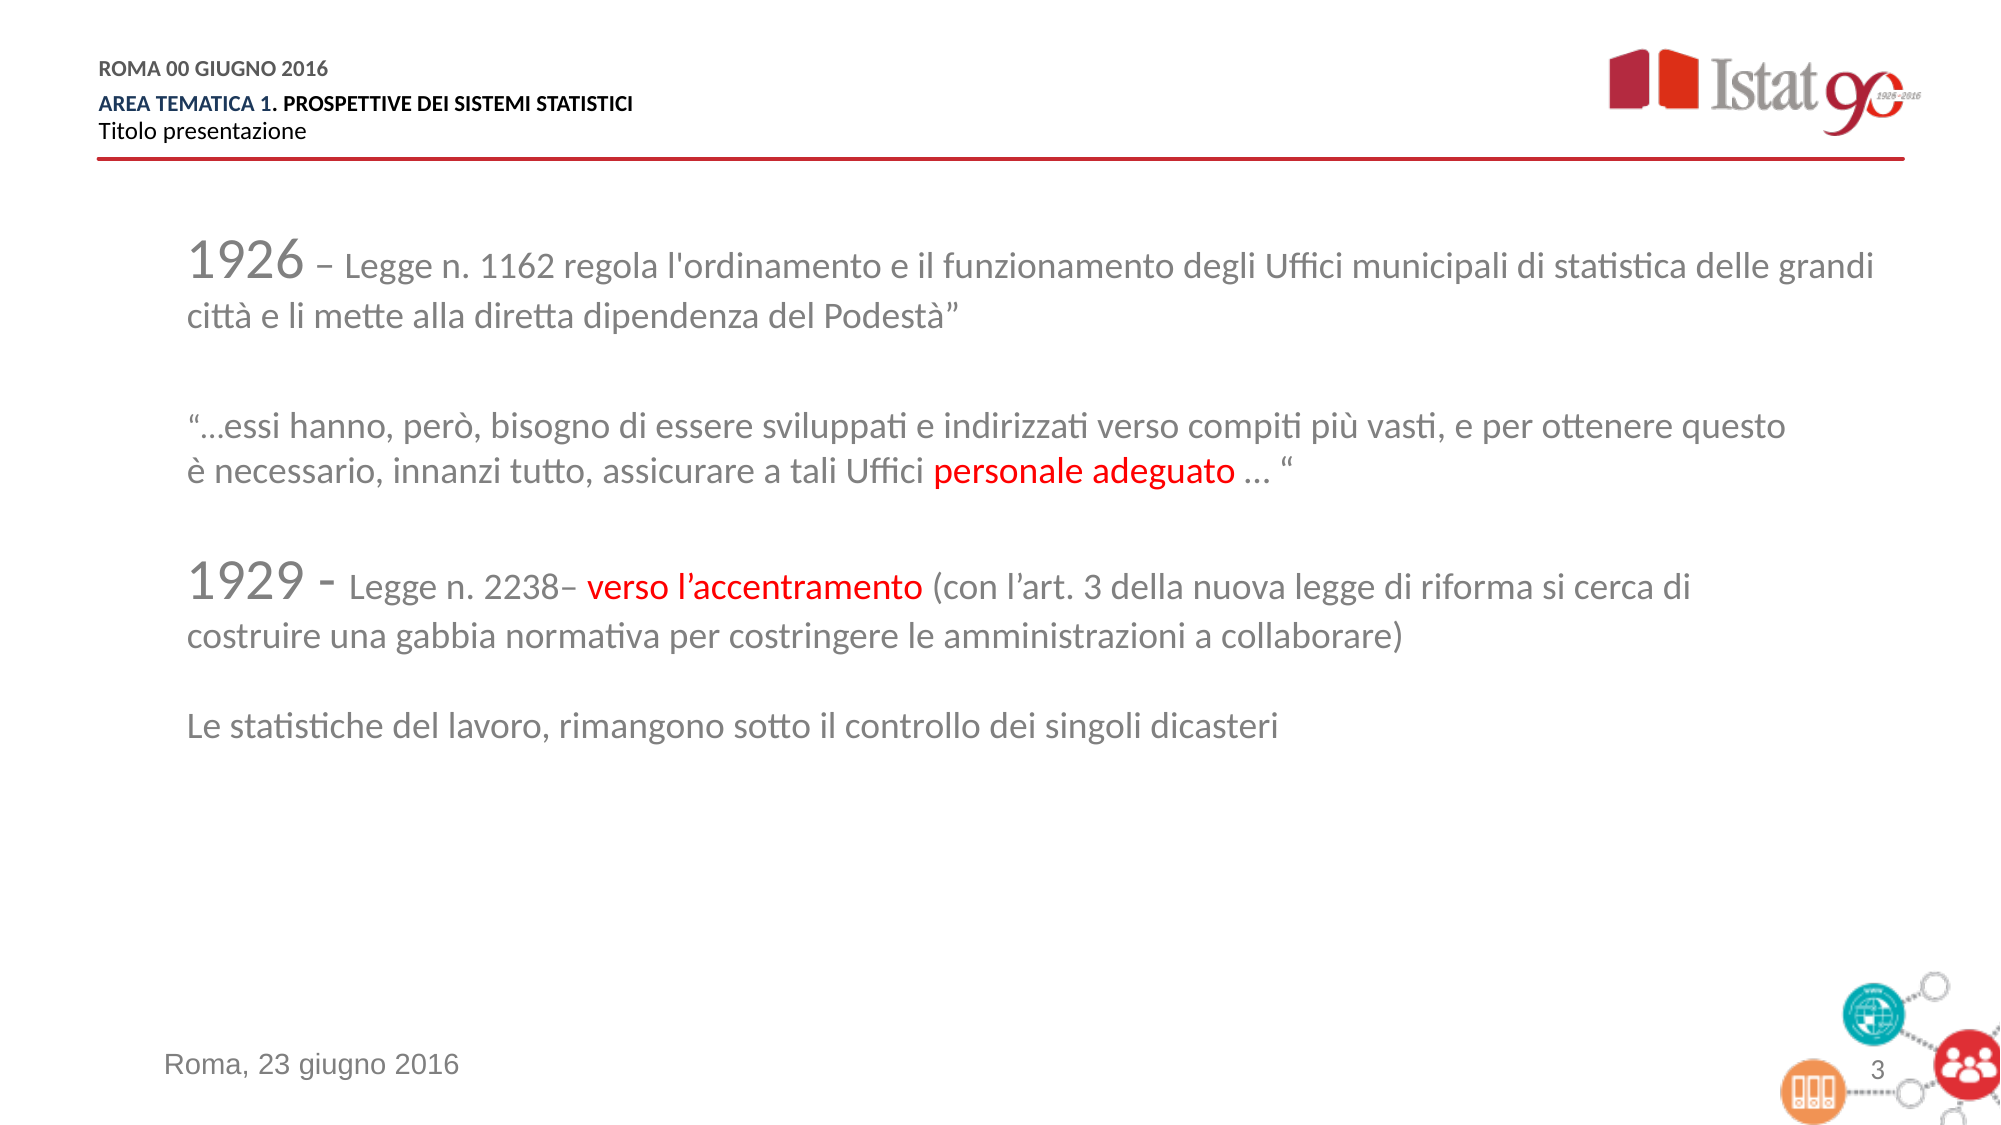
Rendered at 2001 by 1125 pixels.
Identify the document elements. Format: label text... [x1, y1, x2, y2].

text_box [149, 142, 1798, 217]
text_box “…essi hanno, però, bisogno di essere sviluppati e indirizzati verso compiti più vasti, e per ottenere questo è necessario, innanzi tutto, assicurare a tali Uffici personale adeguato … “ [172, 393, 1808, 674]
picture [1602, 29, 1928, 159]
text_box Roma, 23 giugno 2016 [149, 1038, 1176, 1088]
slide_number 3 [1433, 1042, 1900, 1103]
text_box 1929 - Legge n. 2238– verso l’accentramento (con l’art. 3 della nuova legge di riforma si cerca di costruire una gabbia normativa per costringere le amministrazioni a collaborare) Le statistiche del lavoro, rimangono sotto il controllo dei singoli dicasteri [172, 533, 1751, 811]
text_box 1926 – Legge n. 1162 regola l'ordinamento e il funzionamento degli Uffici municipali di statistica delle grandi città e li mette alla diretta dipendenza del Podestà” [172, 213, 1913, 393]
